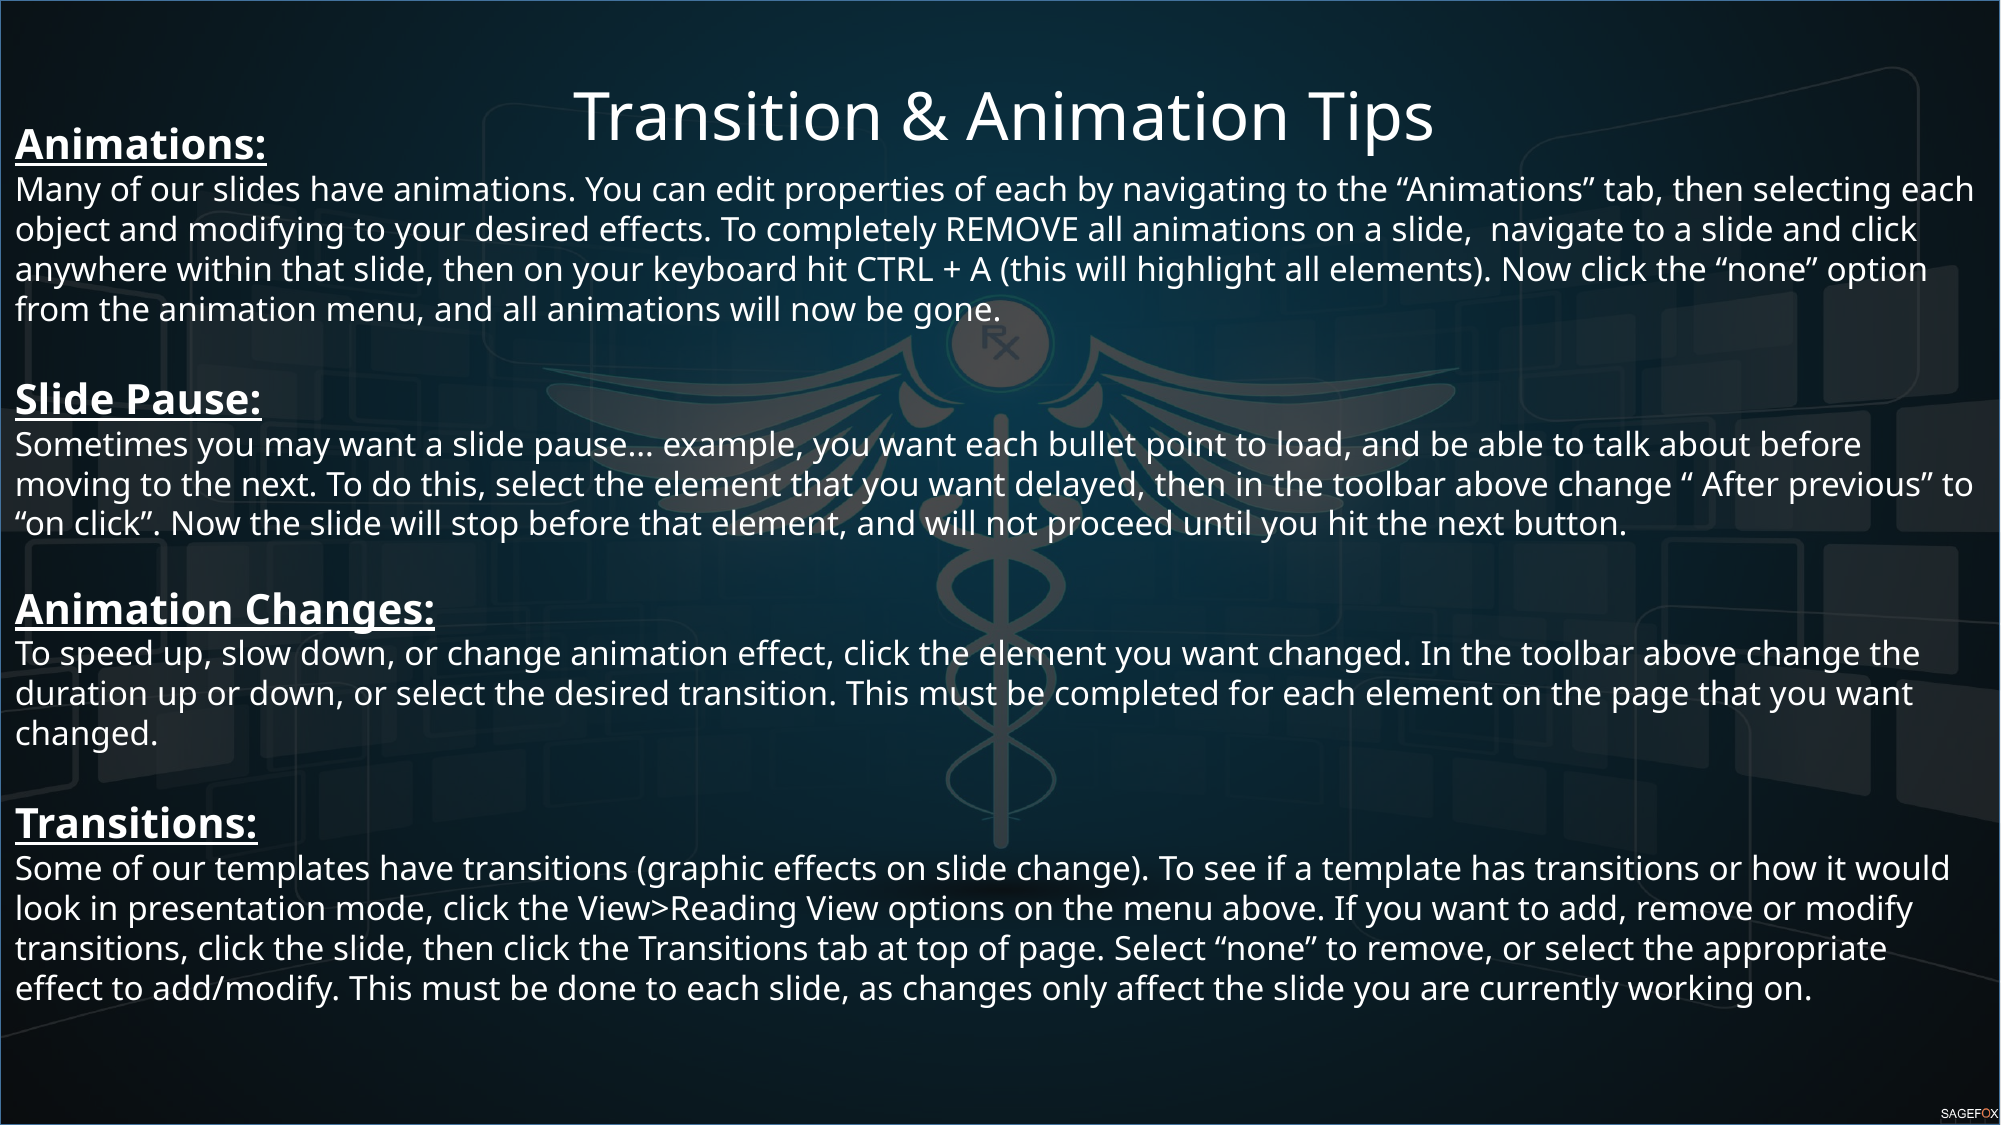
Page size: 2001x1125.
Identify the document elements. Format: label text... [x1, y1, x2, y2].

text_box Animations: Many of our slides have animations. You can edit properties of each by navigating to the “Animations” tab, then selecting each object and modifying to your desired effects. To completely REMOVE all animations on a slide, navigate to a slide and click anywhere within that slide, then on your keyboard hit CTRL + A (this will highlight all elements). Now click the “none” option from the animation menu, and all animations will now be gone. Slide Pause: Sometimes you may want a slide pause… example, you want each bullet point to load, and be able to talk about before moving to the next. To do this, select the element that you want delayed, then in the toolbar above change “ After previous” to “on click”. Now the slide will stop before that element, and will not proceed until you hit the next button. Animation Changes: To speed up, slow down, or change animation effect, click the element you want changed. In the toolbar above change the duration up or down, or select the desired transition. This must be completed for each element on the page that you want changed. Transitions: Some of our templates have transitions (graphic effects on slide change). To see if a template has transitions or how it would look in presentation mode, click the View>Reading View options on the menu above. If you want to add, remove or modify transitions, click the slide, then click the Transitions tab at top of page. Select “none” to remove, or select the appropriate effect to add/modify. This must be done to each slide, as changes only affect the slide you are currently working on. [0, 0, 2000, 1125]
title Transition & Animation Tips [477, 59, 1532, 177]
